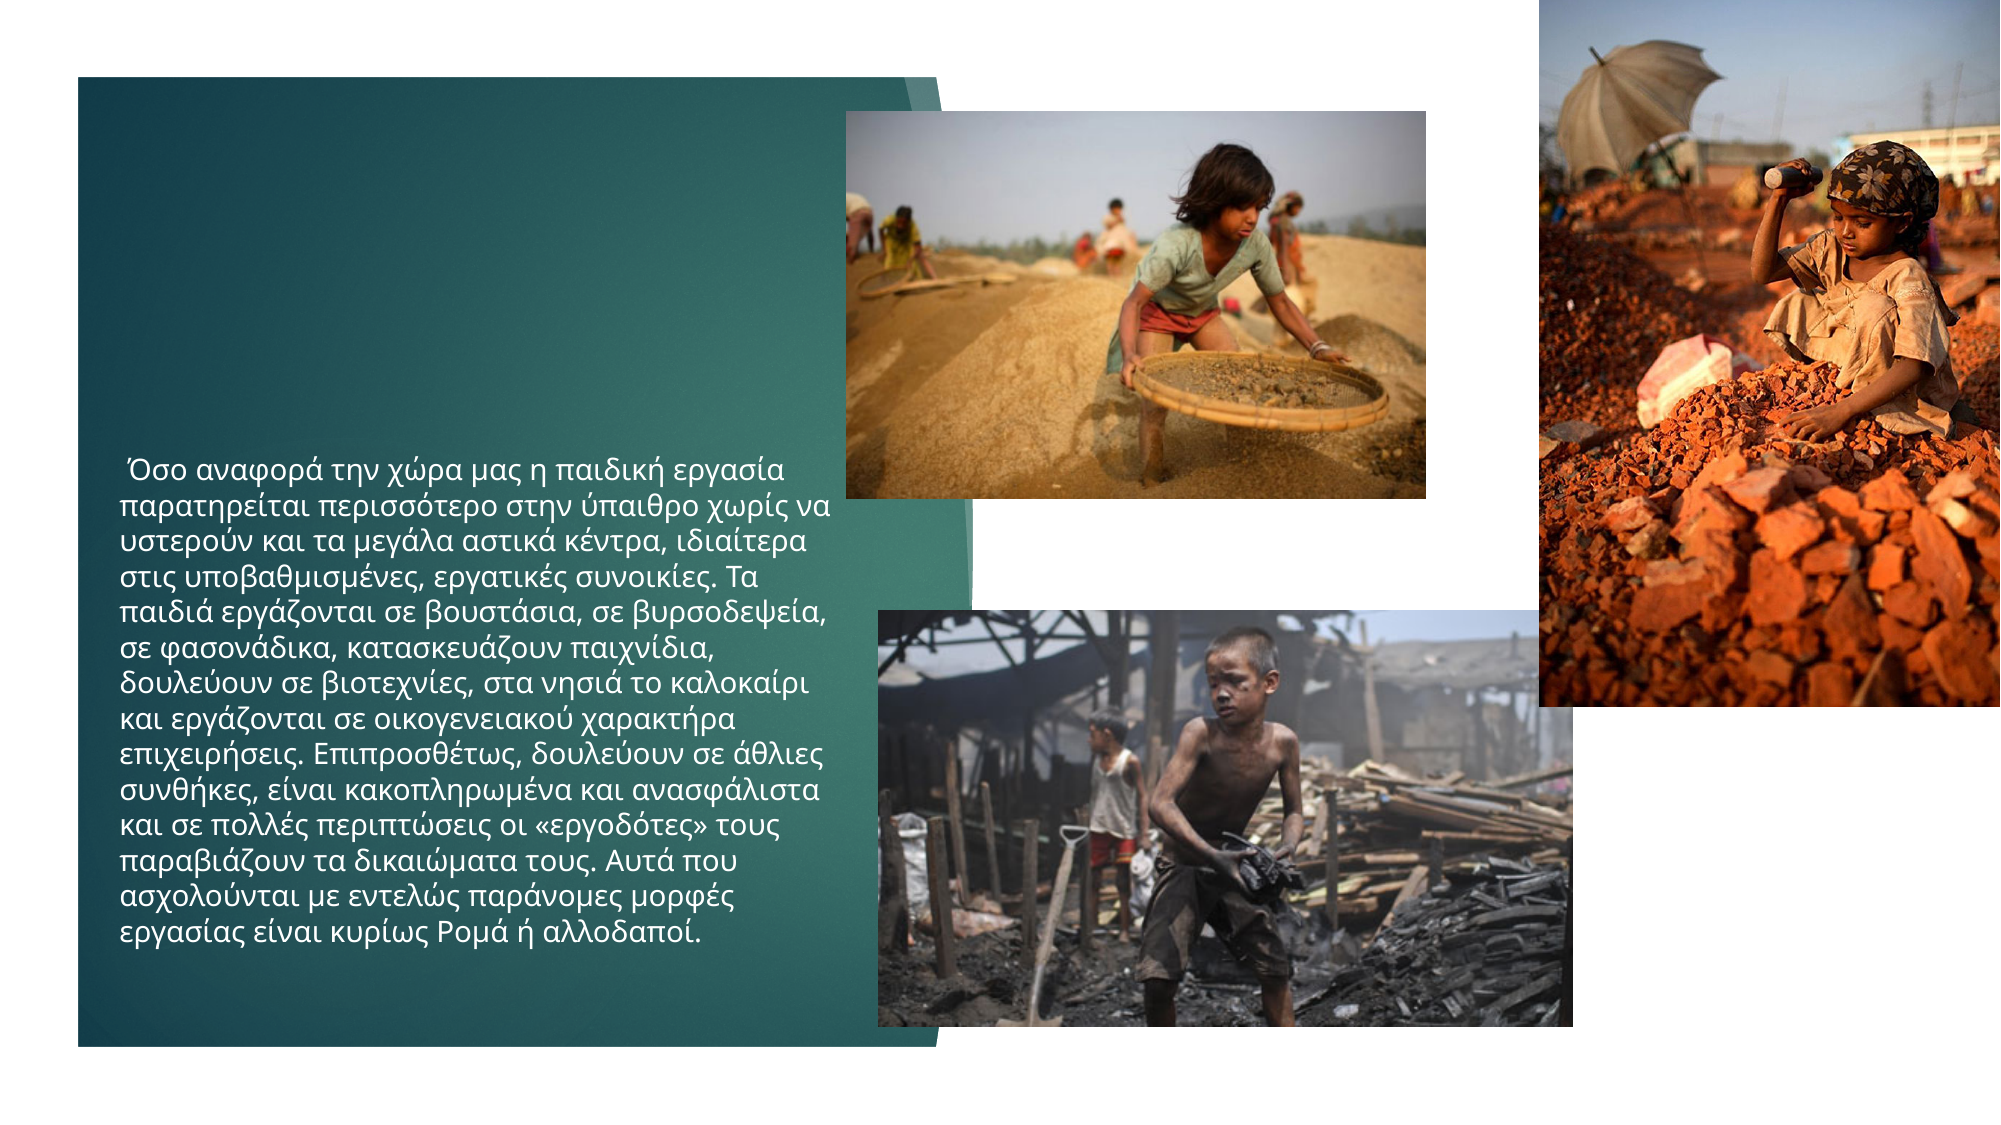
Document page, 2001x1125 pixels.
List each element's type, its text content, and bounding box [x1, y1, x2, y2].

picture [878, 0, 2000, 1028]
list Όσο αναφορά την χώρα μας η παιδική εργασία παρατηρείται περισσότερο στην ύπαιθρο χωρίς να υστερούν και τα μεγάλα αστικά κέντρα, ιδιαίτερα στις υποβαθμισμένες, εργατικές συνοικίες. Τα παιδιά εργάζονται σε βουστάσια, σε βυρσοδεψεία, σε φασονάδικα, κατασκευάζουν παιχνίδια, δουλεύουν σε βιοτεχνίες, στα νησιά το καλοκαίρι και εργάζονται σε οικογενειακού χαρακτήρα επιχειρήσεις. Επιπροσθέτως, δουλεύουν σε άθλιες συνθήκες, είναι κακοπληρωμένα και ανασφάλιστα και σε πολλές περιπτώσεις οι «εργοδότες» τους παραβιάζουν τα δικαιώματα τους. Αυτά που ασχολούνται με εντελώς παράνομες μορφές εργασίας είναι κυρίως Ρομά ή αλλοδαποί. [104, 443, 847, 994]
picture [845, 111, 1426, 499]
